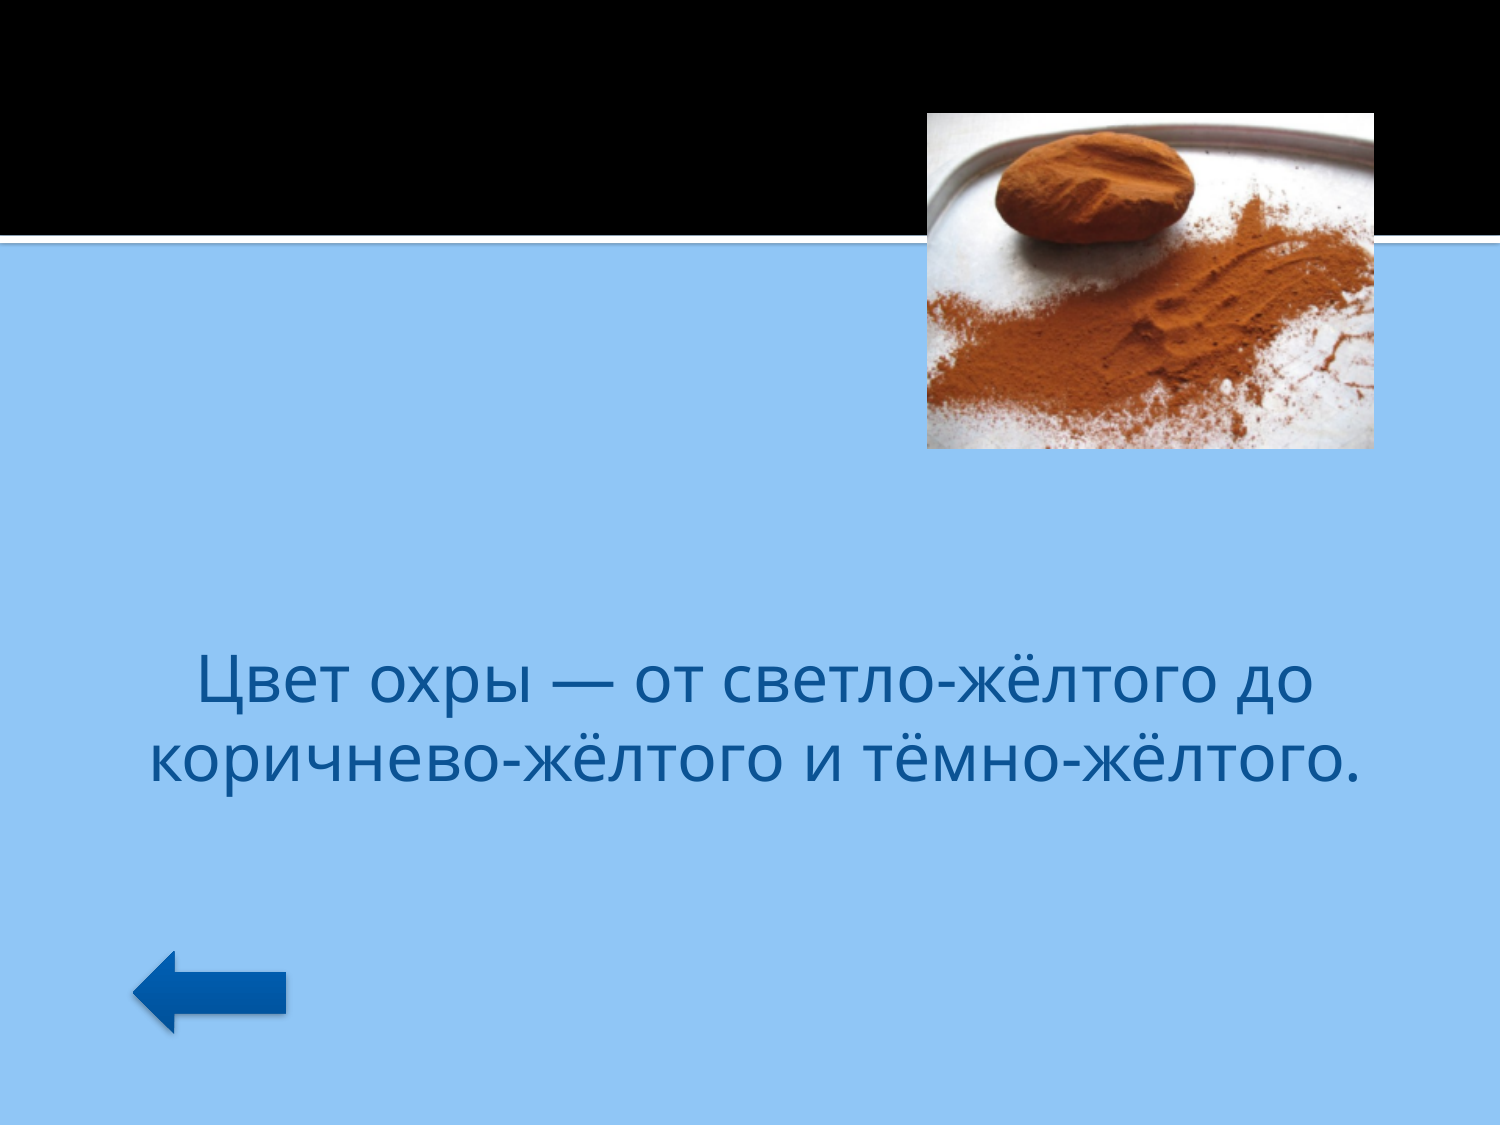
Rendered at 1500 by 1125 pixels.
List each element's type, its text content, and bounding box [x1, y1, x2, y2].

text_box [132, 951, 287, 1035]
picture [927, 113, 1374, 449]
list Цвет охры — от светло-жёлтого до коричнево-жёлтого и тёмно-жёлтого. [132, 621, 1385, 858]
